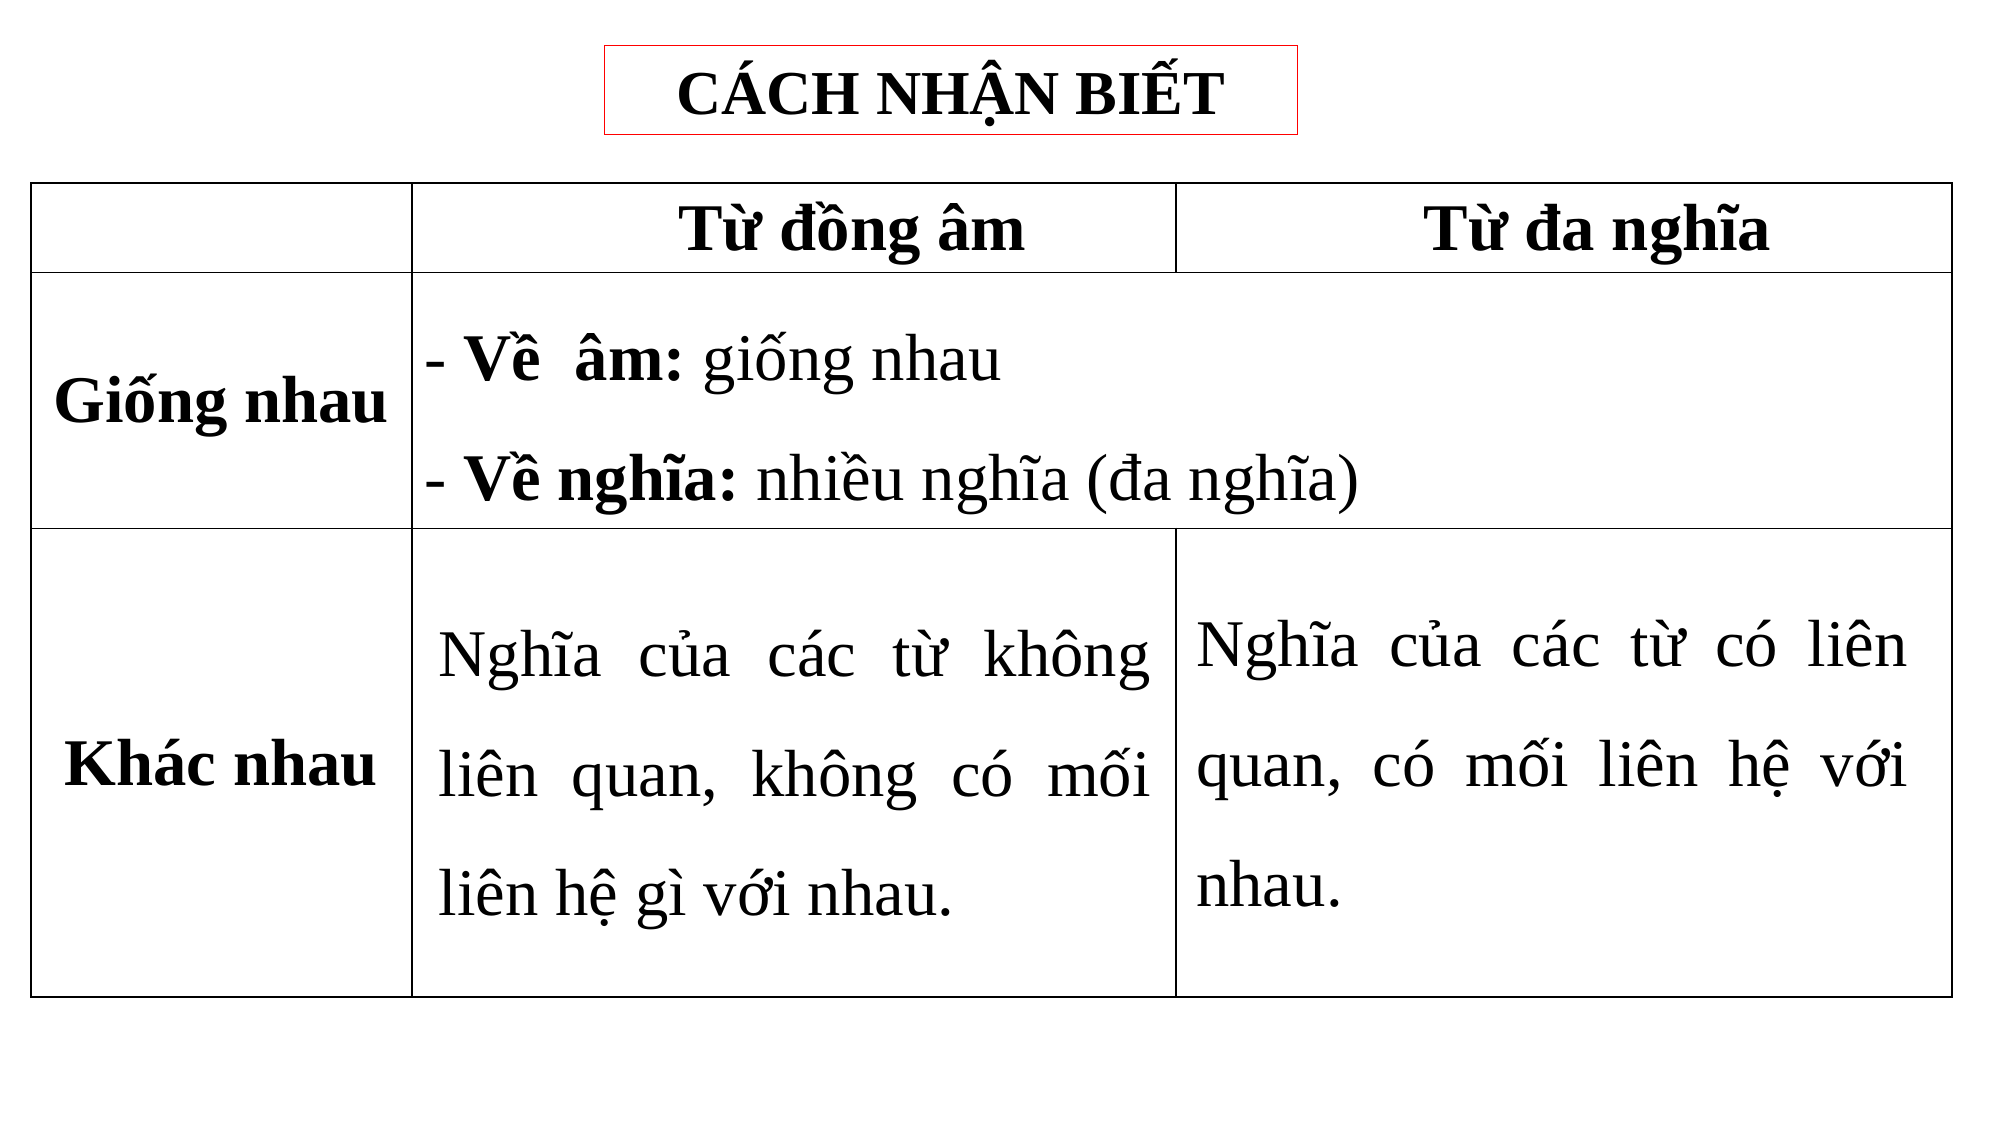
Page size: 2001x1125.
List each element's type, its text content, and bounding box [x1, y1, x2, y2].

text_box Nghĩa của các từ có liên quan, có mối liên hệ với nhau. [1181, 552, 1925, 1007]
text_box - Về âm: giống nhau - Về nghĩa: nhiều nghĩa (đa nghĩa) [409, 266, 1858, 602]
table_header Từ đồng âm [413, 184, 1175, 266]
table_cell [1177, 602, 1181, 996]
table_header [32, 184, 411, 272]
text_box Nghĩa của các từ không liên quan, không có mối liên hệ gì với nhau. [424, 561, 1167, 1017]
table_cell [413, 602, 424, 996]
table_cell Khác nhau [32, 529, 411, 996]
table_cell Giống nhau [32, 273, 409, 528]
table_cell [1858, 529, 1951, 996]
text_box CÁCH NHẬN BIẾT [604, 45, 1298, 135]
table_cell [1858, 273, 1951, 528]
table_header Từ đa nghĩa [1177, 184, 1951, 272]
table_cell [1167, 602, 1175, 996]
